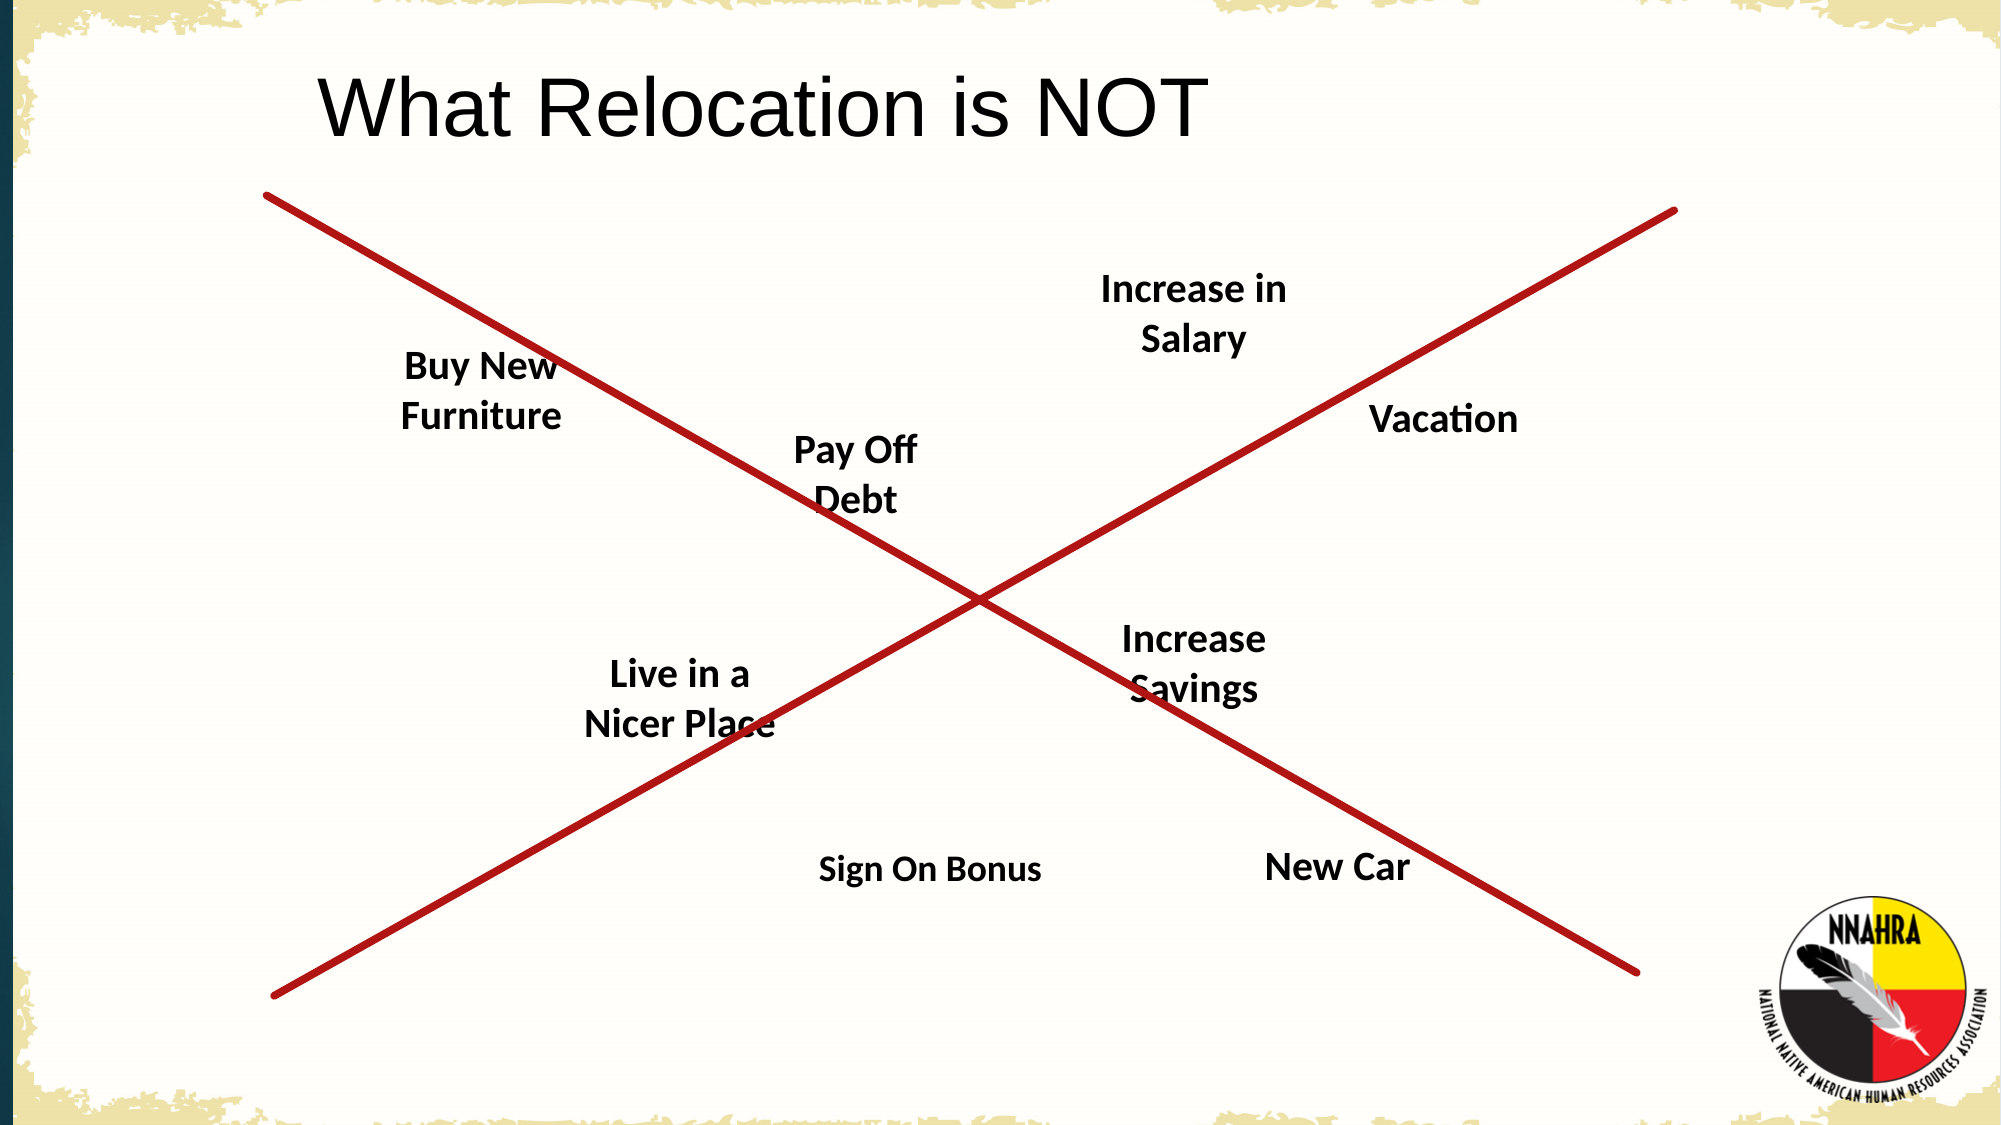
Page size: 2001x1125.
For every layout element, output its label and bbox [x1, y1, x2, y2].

picture [0, 0, 2000, 1125]
text_box [266, 195, 1637, 973]
text_box [273, 210, 1675, 996]
